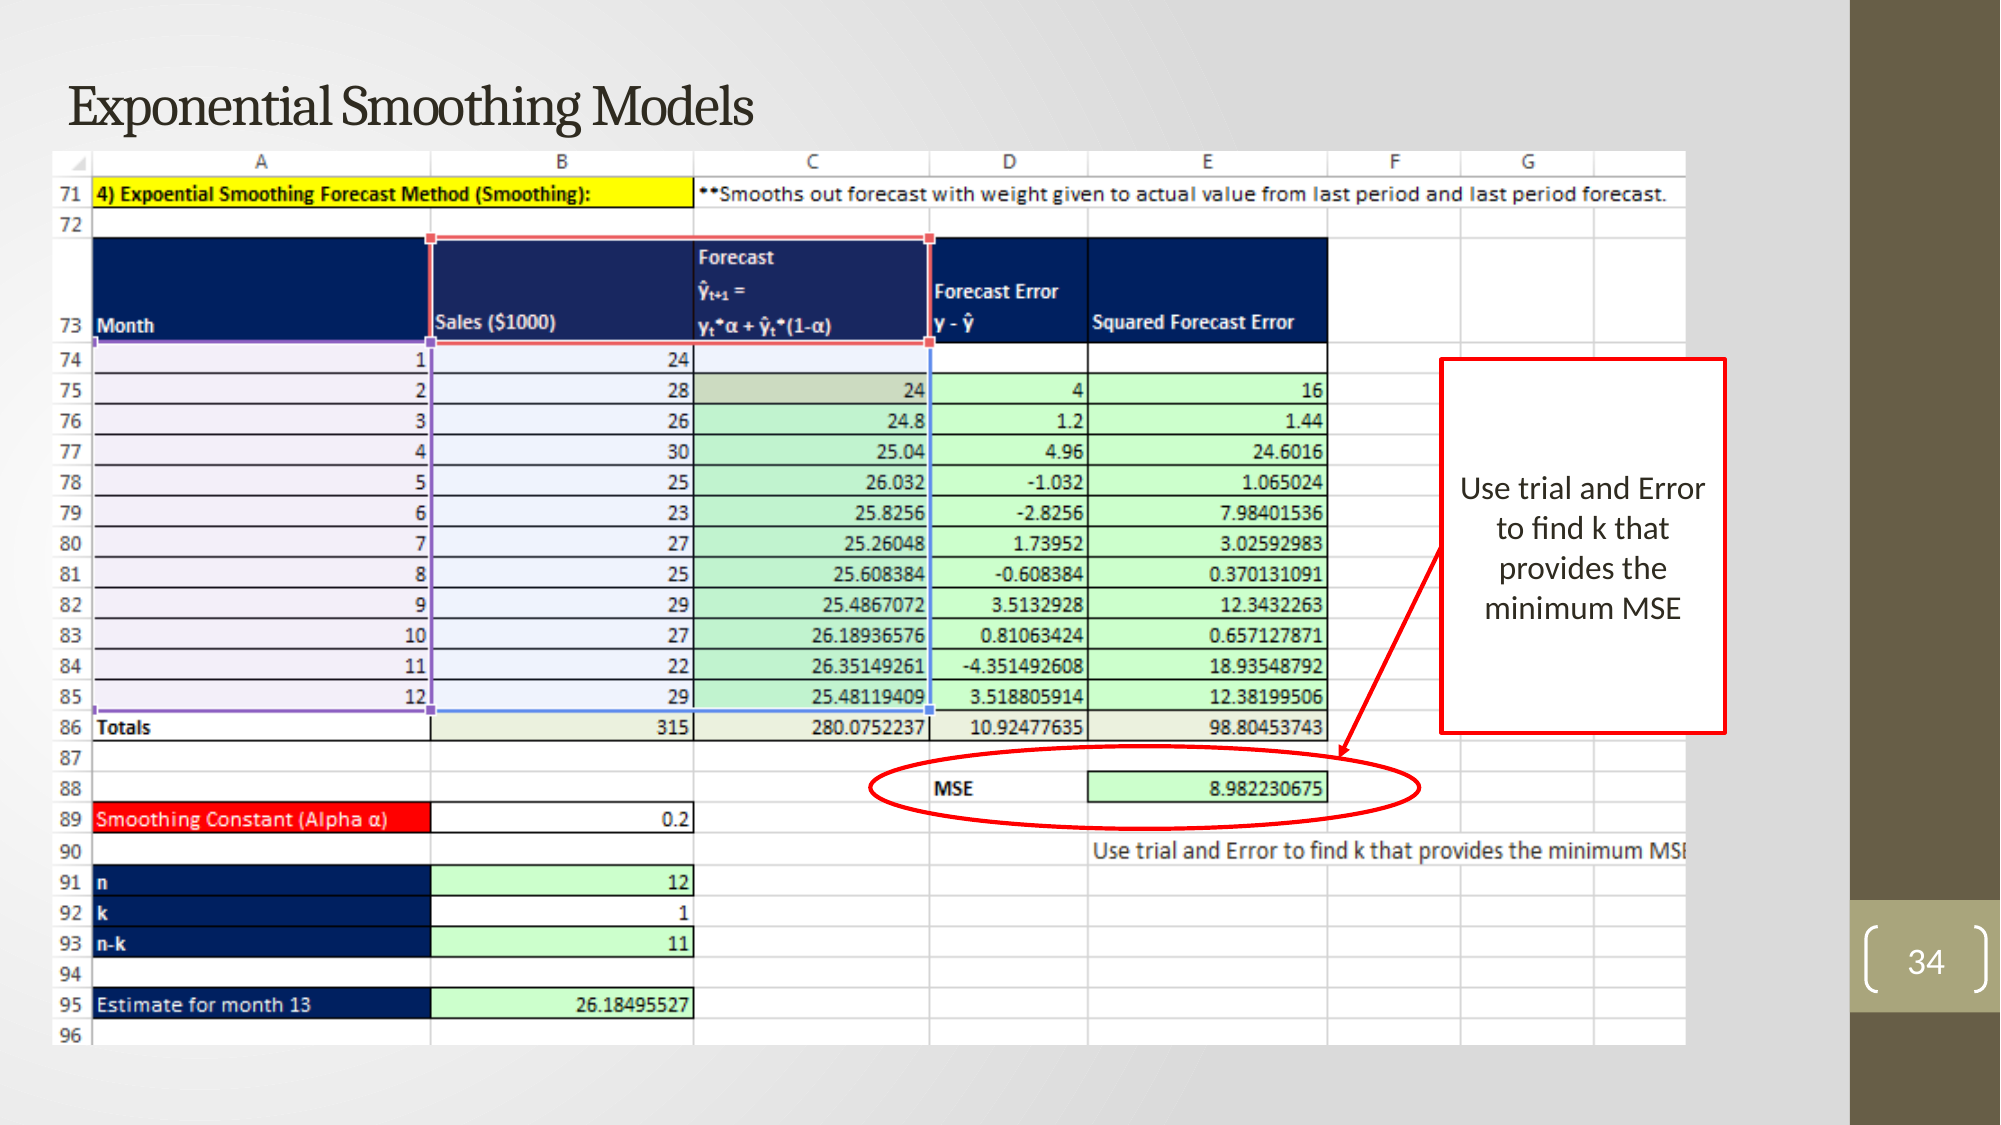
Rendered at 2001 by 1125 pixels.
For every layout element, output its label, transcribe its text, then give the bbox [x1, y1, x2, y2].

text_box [1338, 545, 1443, 759]
title Exponential Smoothing Models [52, 45, 1833, 158]
slide_number 34 [1864, 925, 1988, 994]
text_box Use trial and Error to find k that provides the minimum MSE [1696, 357, 1727, 735]
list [51, 150, 1687, 1045]
